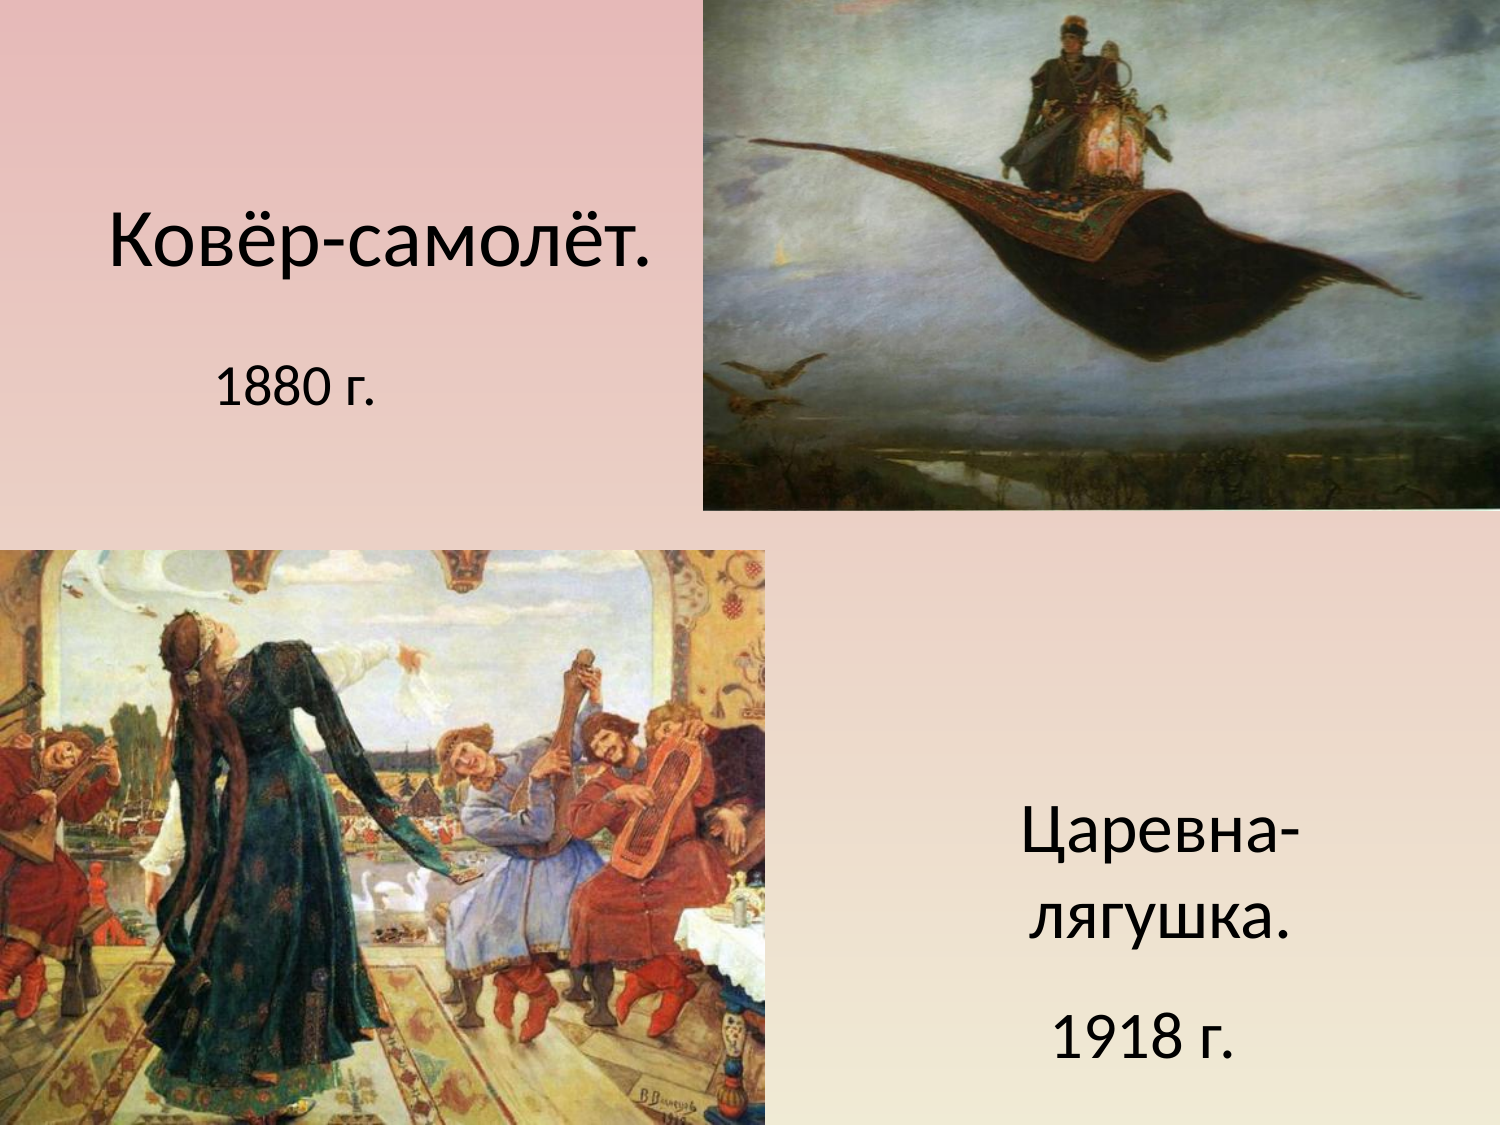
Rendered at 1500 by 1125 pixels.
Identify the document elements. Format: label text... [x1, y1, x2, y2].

title Царевна- лягушка. [770, 773, 1500, 961]
text_box 1880 г. [199, 339, 697, 425]
picture [702, 0, 1500, 512]
text_box Ковёр-самолёт. [93, 175, 697, 291]
text_box 1918 г. [1019, 984, 1500, 1079]
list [0, 550, 765, 1125]
